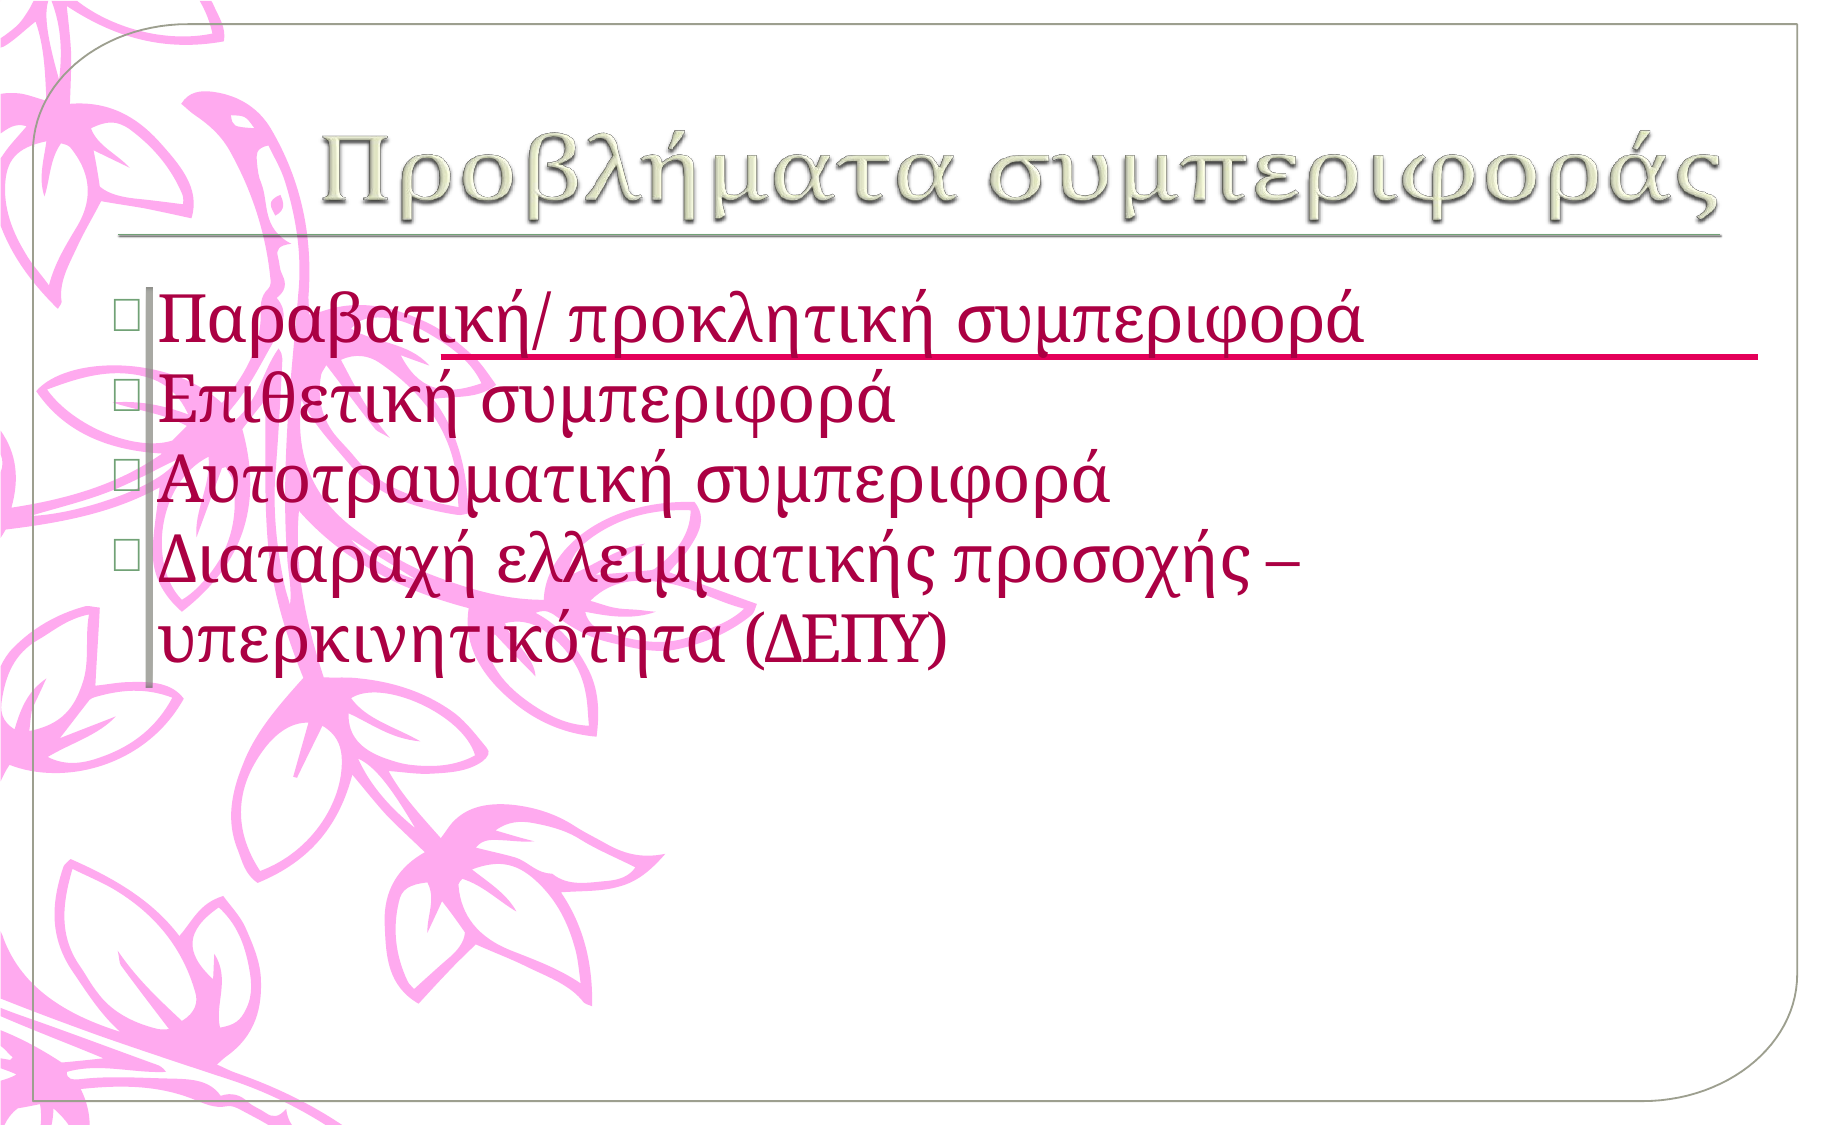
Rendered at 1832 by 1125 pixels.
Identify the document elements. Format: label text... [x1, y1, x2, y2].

text_box [114, 233, 1723, 240]
text_box [32, 24, 1798, 1102]
text_box Παραβατική/ προκλητική συμπεριφορά Επιθετική συμπεριφορά Αυτοτραυματική συμπεριφορά Διαταραχή ελλειμματικής προσοχής – υπερκινητικότητα (ΔΕΠΥ) [107, 273, 1572, 676]
text_box [237, 74, 1825, 231]
